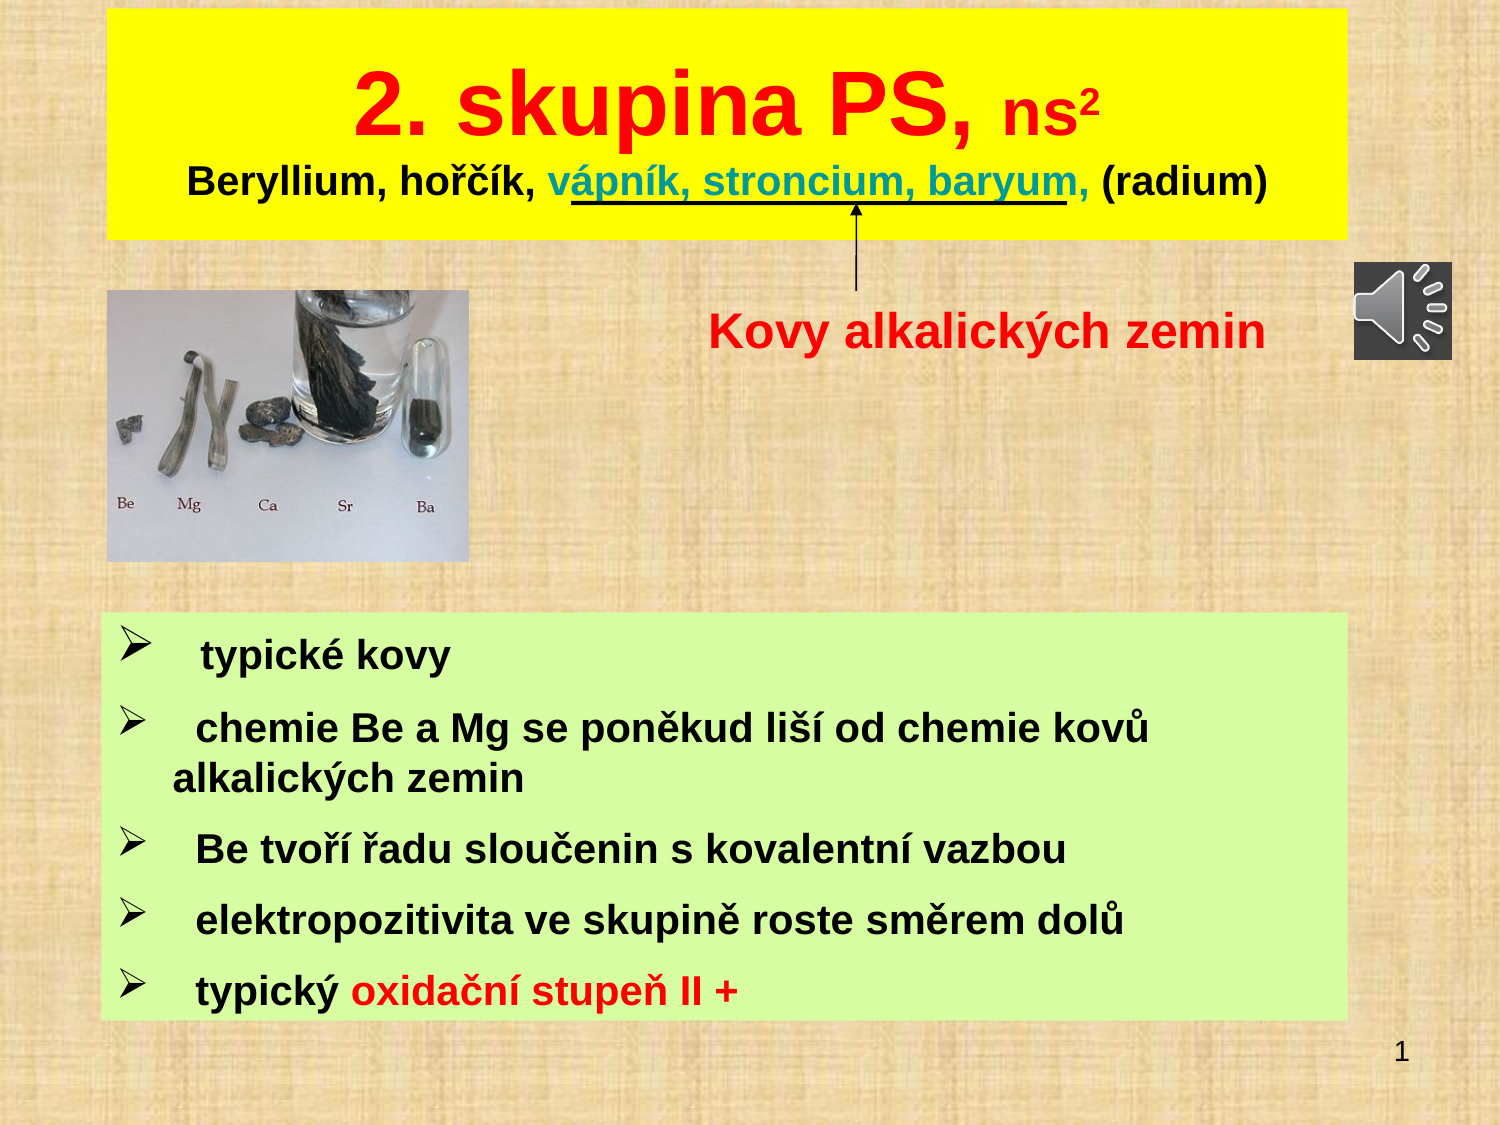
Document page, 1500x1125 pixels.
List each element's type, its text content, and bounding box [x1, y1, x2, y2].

slide_number 1 [1074, 1024, 1426, 1103]
picture [0, 742, 1500, 1125]
text_box typické kovy chemie Be a Mg se poněkud liší od chemie kovů alkalických zemin Be tvoří řadu sloučenin s kovalentní vazbou elektropozitivita ve skupině roste směrem dolů typický oxidační stupeň II + [101, 612, 1348, 1021]
title 2. skupina PS, ns2 Beryllium, hořčík, vápník, stroncium, baryum, (radium) [107, 8, 1348, 241]
text_box Kovy alkalických zemin [693, 290, 1283, 366]
picture [0, 0, 1500, 741]
text_box [850, 204, 863, 290]
